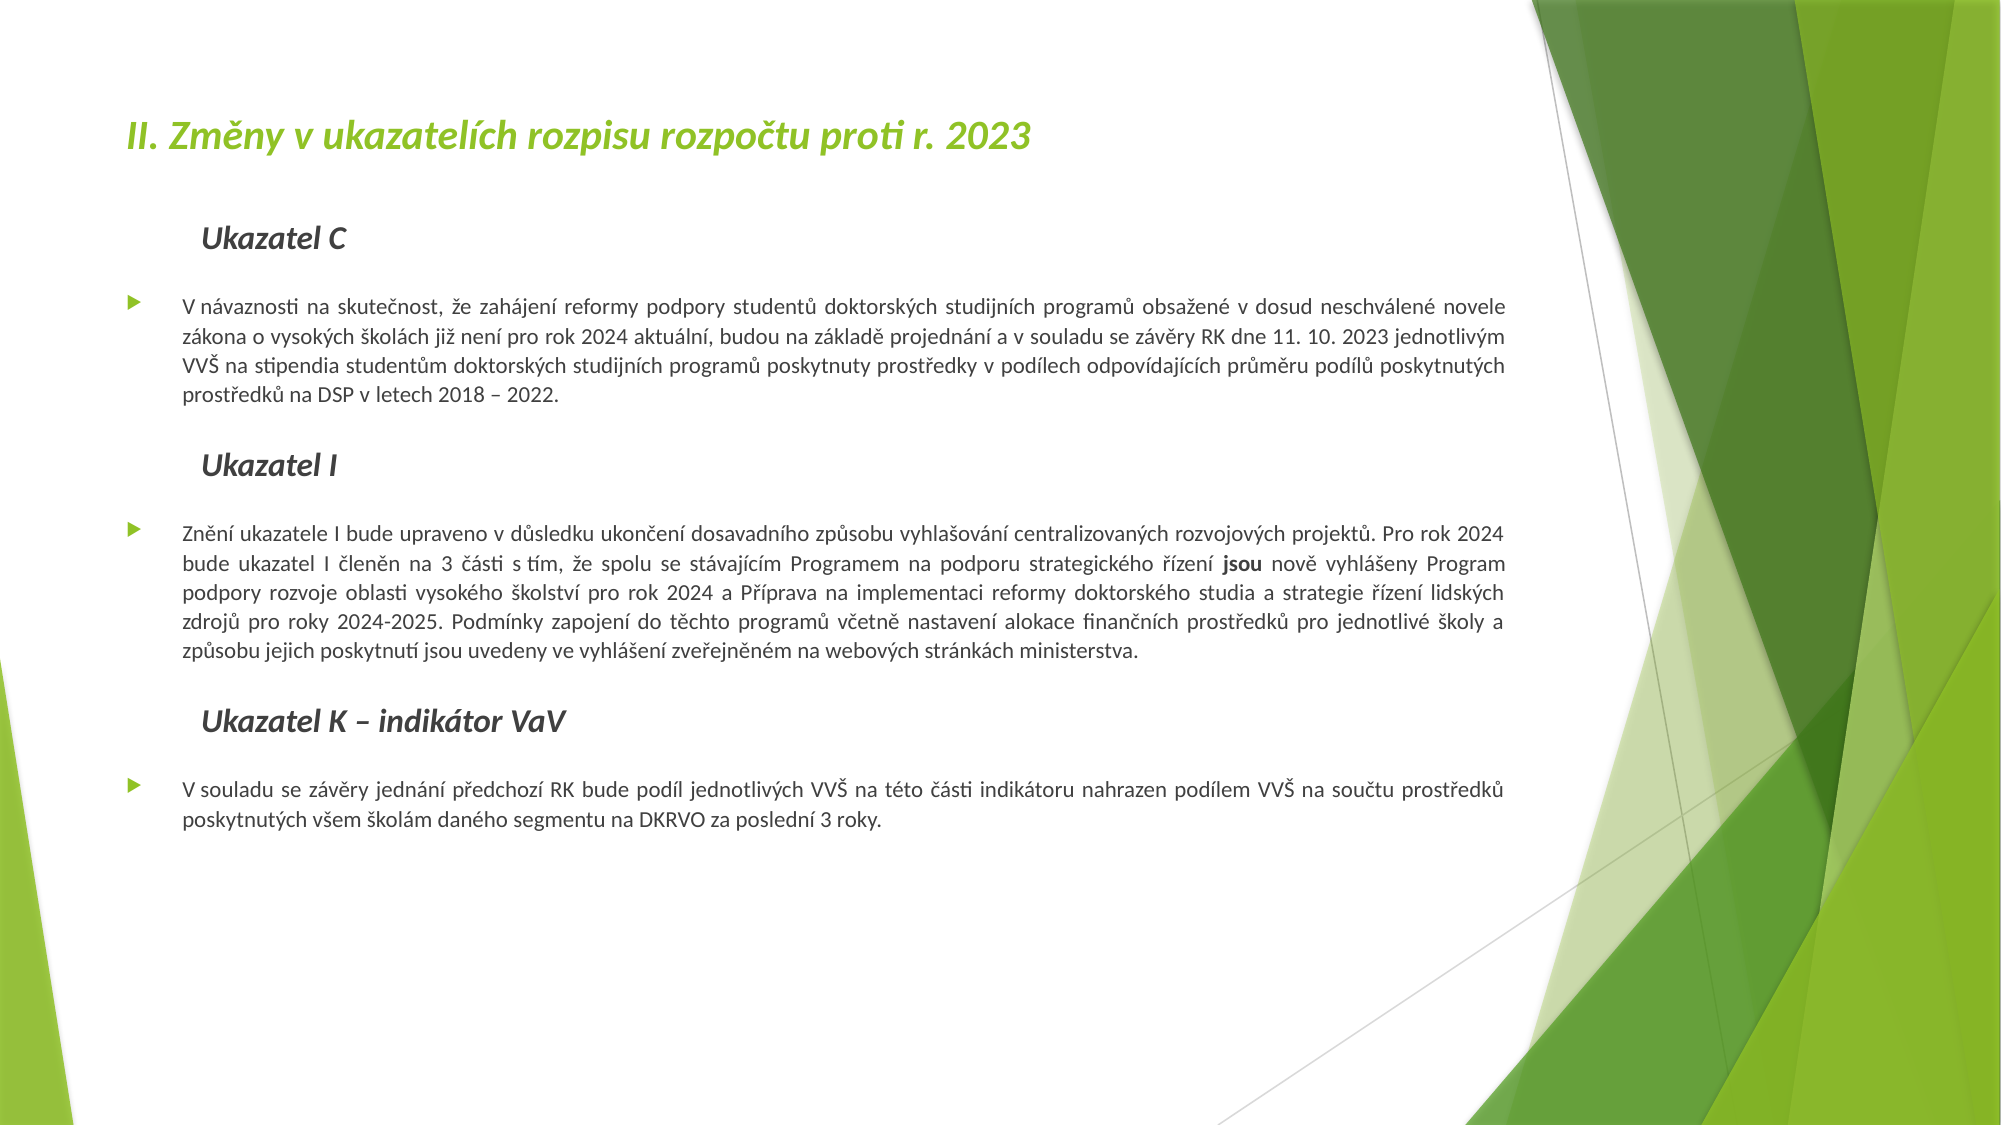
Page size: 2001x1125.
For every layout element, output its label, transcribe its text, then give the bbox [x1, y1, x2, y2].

list Ukazatel C V návaznosti na skutečnost, že zahájení reformy podpory studentů doktorských studijních programů obsažené v dosud neschválené novele zákona o vysokých školách již není pro rok 2024 aktuální, budou na základě projednání a v souladu se závěry RK dne 11. 10. 2023 jednotlivým VVŠ na stipendia studentům doktorských studijních programů poskytnuty prostředky v podílech odpovídajících průměru podílů poskytnutých prostředků na DSP v letech 2018 – 2022. Ukazatel I Znění ukazatele I bude upraveno v důsledku ukončení dosavadního způsobu vyhlašování centralizovaných rozvojových projektů. Pro rok 2024 bude ukazatel I členěn na 3 části s tím, že spolu se stávajícím Programem na podporu strategického řízení jsou nově vyhlášeny Program podpory rozvoje oblasti vysokého školství pro rok 2024 a Příprava na implementaci reformy doktorského studia a strategie řízení lidských zdrojů pro roky 2024-2025. Podmínky zapojení do těchto programů včetně nastavení alokace finančních prostředků pro jednotlivé školy a způsobu jejich poskytnutí jsou uvedeny ve vyhlášení zveřejněném na webových stránkách ministerstva. Ukazatel K – indikátor VaV V souladu se závěry jednání předchozí RK bude podíl jednotlivých VVŠ na této části indikátoru nahrazen podílem VVŠ na součtu prostředků poskytnutých všem školám daného segmentu na DKRVO za poslední 3 roky. [111, 206, 1522, 991]
title II. Změny v ukazatelích rozpisu rozpočtu proti r. 2023 [111, 99, 1522, 206]
